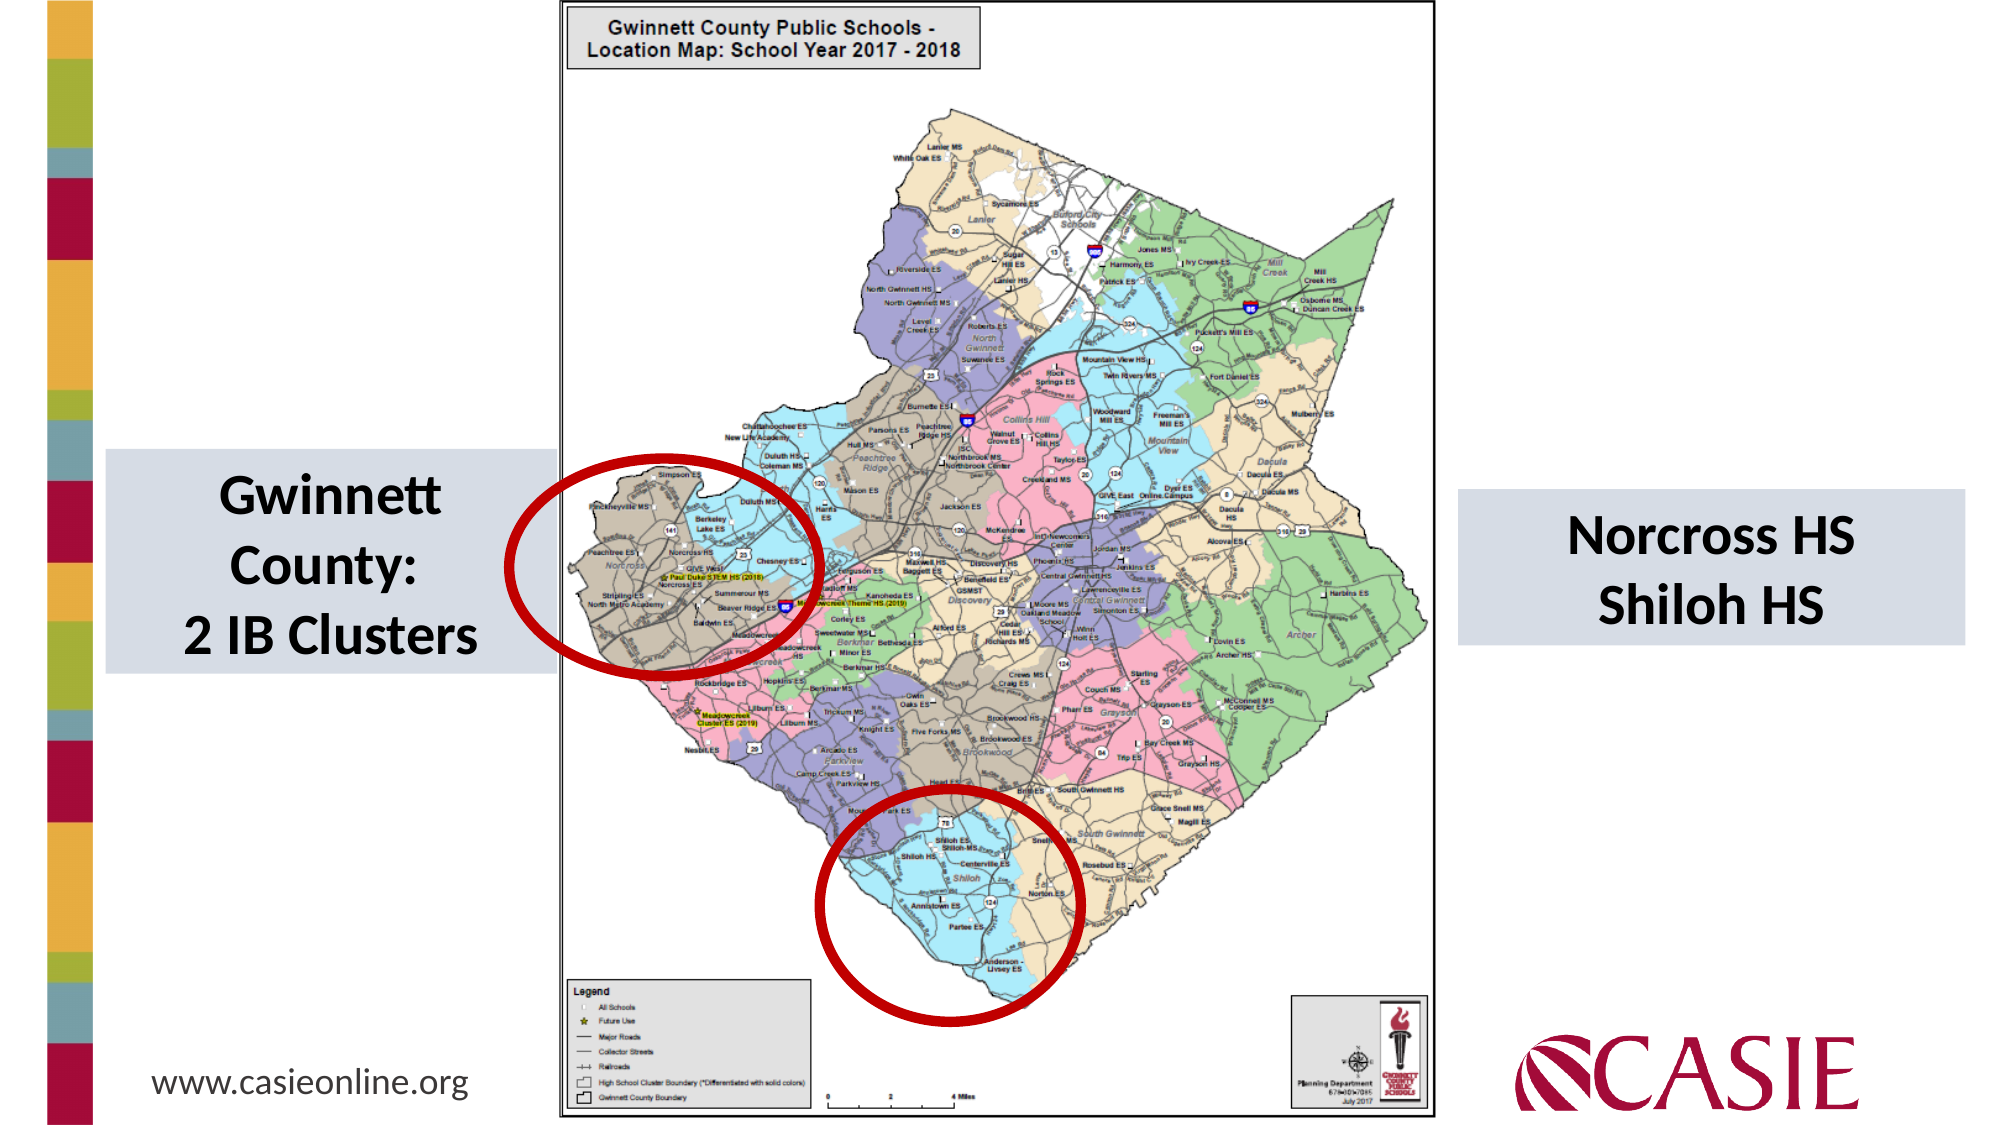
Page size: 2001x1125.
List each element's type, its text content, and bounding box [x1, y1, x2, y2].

text_box [508, 487, 557, 648]
picture [48, 1, 93, 1124]
picture [1515, 1034, 1859, 1111]
text_box Norcross HS Shiloh HS [1458, 489, 1966, 644]
text_box Gwinnett County: 2 IB Clusters [105, 448, 557, 674]
picture [557, 0, 1443, 1125]
